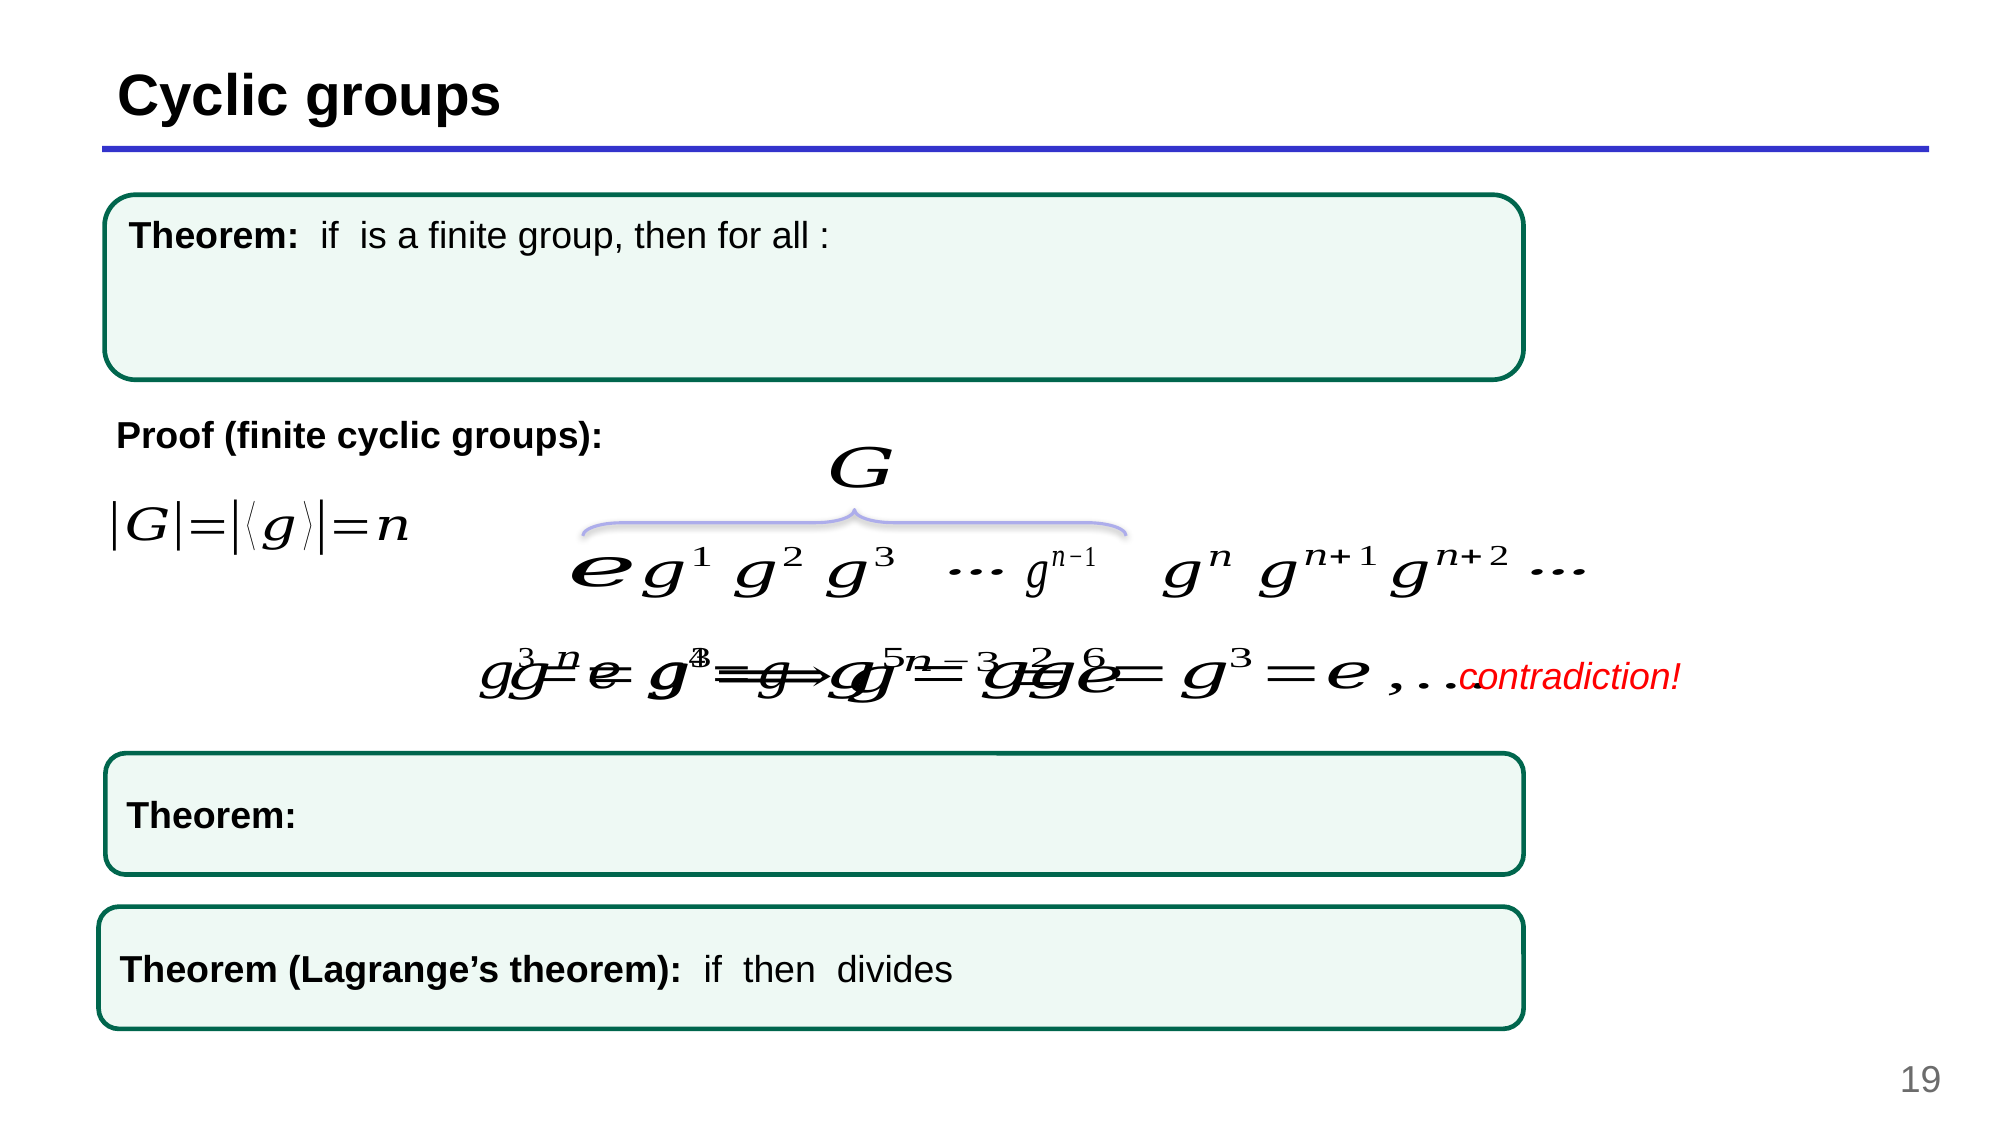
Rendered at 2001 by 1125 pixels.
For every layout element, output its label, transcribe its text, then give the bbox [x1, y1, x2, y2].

title Cyclic groups [102, 54, 1930, 130]
text_box Proof (finite cyclic groups): [101, 403, 695, 464]
text_box [580, 507, 1129, 537]
text_box contradiction! [1444, 644, 1855, 705]
slide_number 19 [1539, 1047, 1957, 1101]
